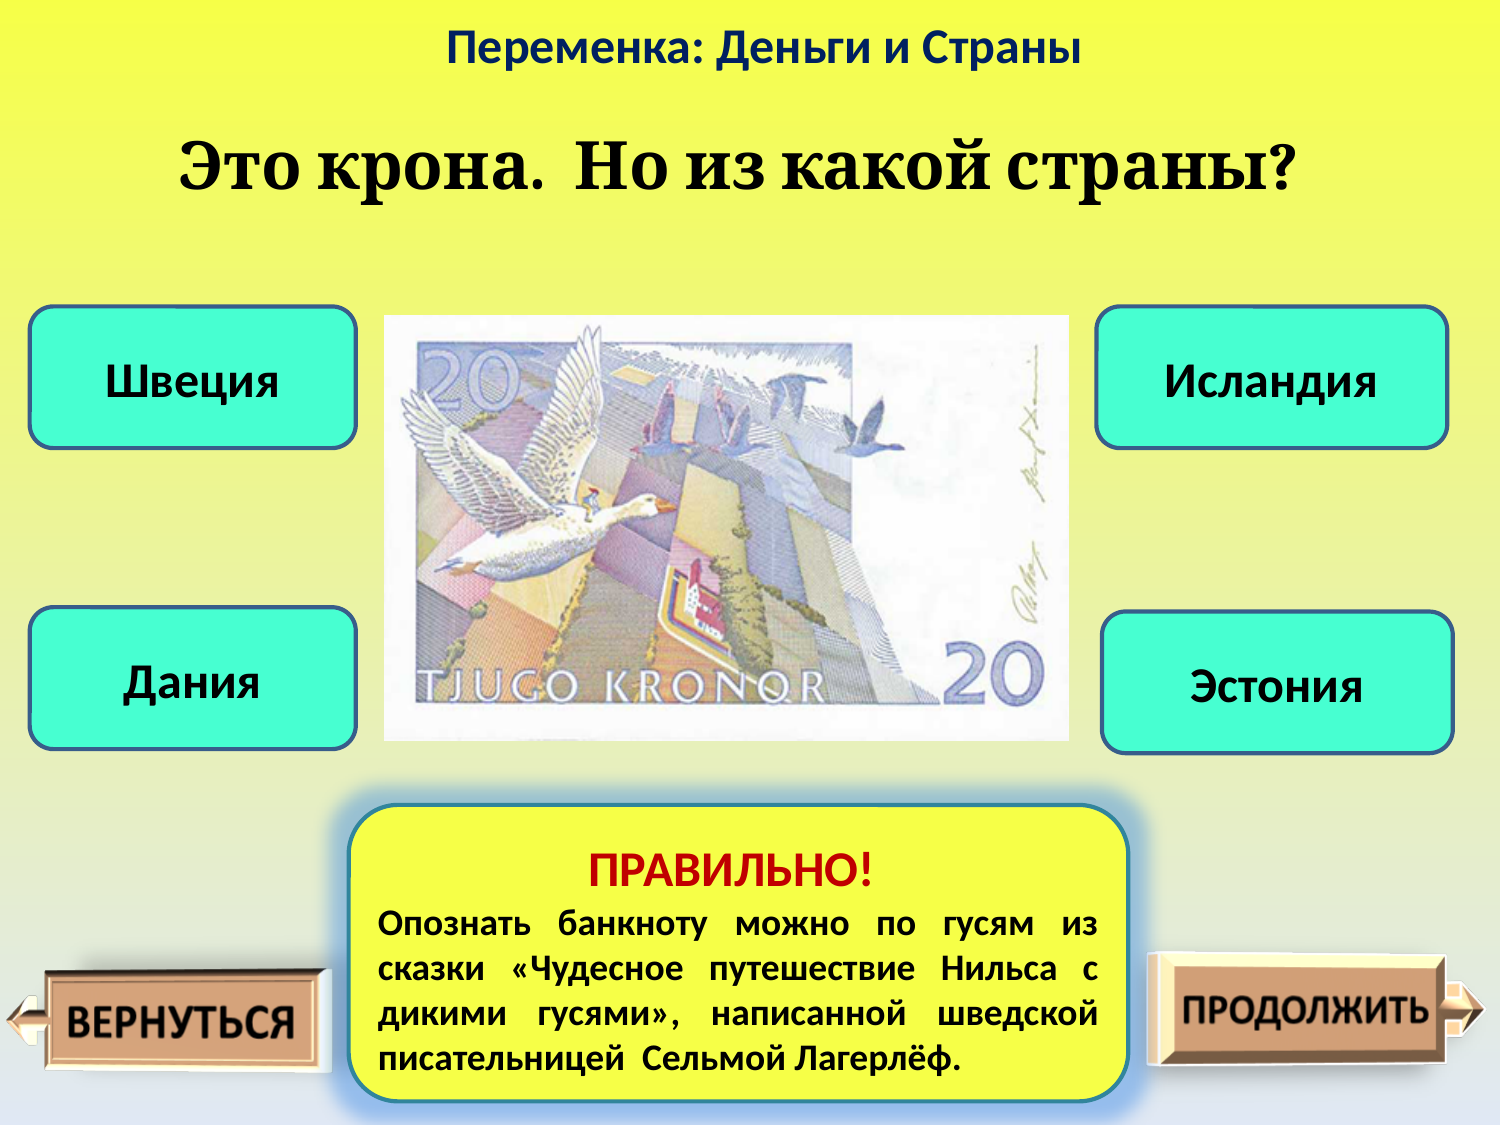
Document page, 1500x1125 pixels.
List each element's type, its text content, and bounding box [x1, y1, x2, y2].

text_box ПРАВИЛЬНО! Опознать банкноту можно по гусям из сказки «Чудесное путешествие Нильса с дикими гусями», написанной шведской писательницей Сельмой Лагерлёф. [346, 802, 1131, 1104]
text_box Дания [29, 607, 356, 750]
picture [0, 922, 421, 1102]
picture [1101, 922, 1500, 1113]
text_box Это крона. Но из какой страны? [29, 115, 1448, 256]
text_box Исландия [1096, 306, 1448, 449]
text_box Швеция [29, 306, 356, 449]
text_box Эстония [1101, 611, 1453, 754]
text_box Переменка: Деньги и Страны [431, 5, 1099, 81]
picture [384, 314, 1070, 741]
